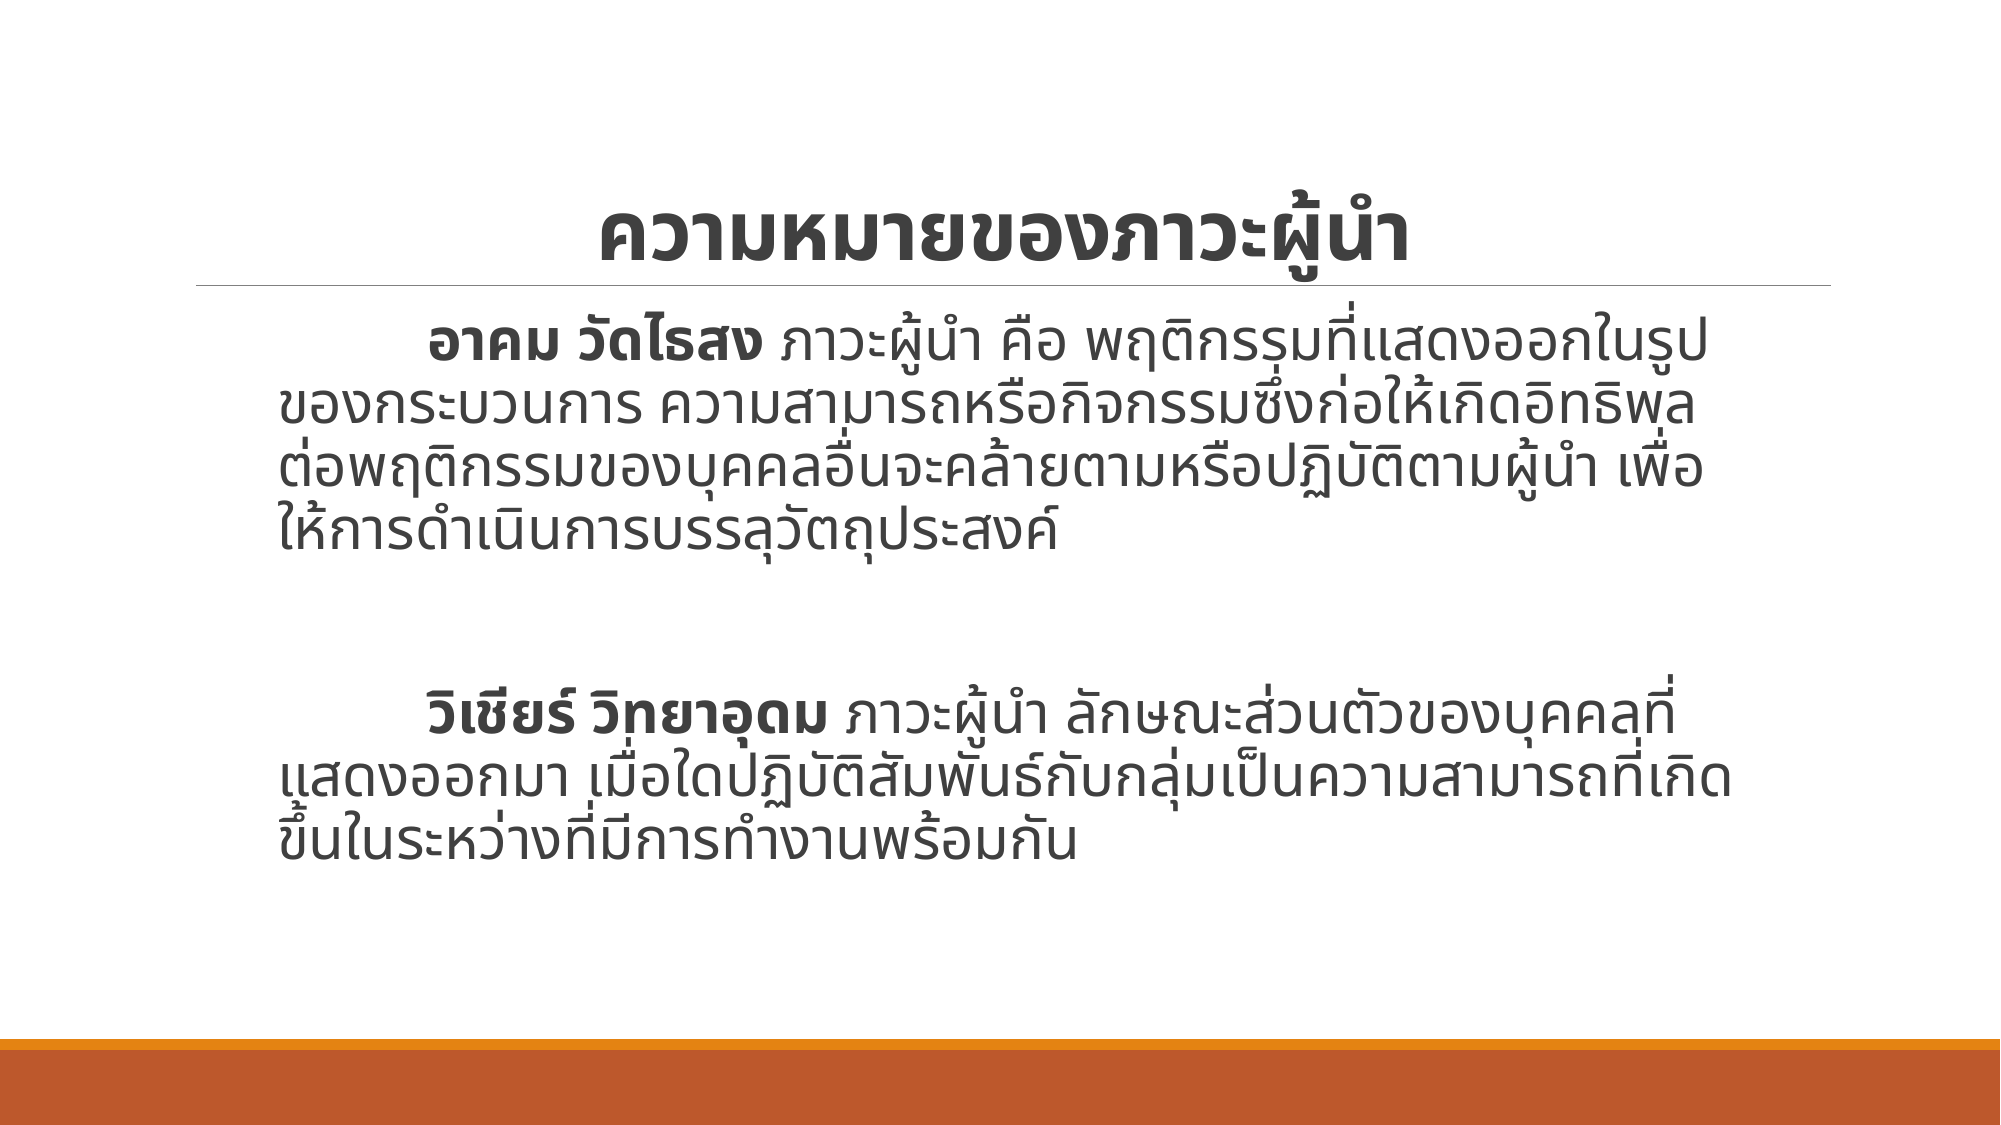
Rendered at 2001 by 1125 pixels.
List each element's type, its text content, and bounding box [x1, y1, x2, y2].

list อาคม วัดไธสง ภาวะผู้นำ คือ พฤติกรรมที่แสดงออกในรูปของกระบวนการ ความสามารถหรือกิจกรรมซึ่งก่อให้เกิดอิทธิพลต่อพฤติกรรมของบุคคลอื่นจะคล้ายตามหรือปฏิบัติตามผู้นำ เพื่อให้การดำเนินการบรรลุวัตถุประสงค์ วิเชียร์ วิทยาอุดม ภาวะผู้นำ ลักษณะส่วนตัวของบุคคลที่แสดงออกมา เมื่อใดปฏิบัติสัมพันธ์กับกลุ่มเป็นความสามารถที่เกิดขึ้นในระหว่างที่มีการทำงานพร้อมกัน [277, 302, 1767, 963]
title ความหมายของภาวะผู้นำ [180, 47, 1830, 285]
